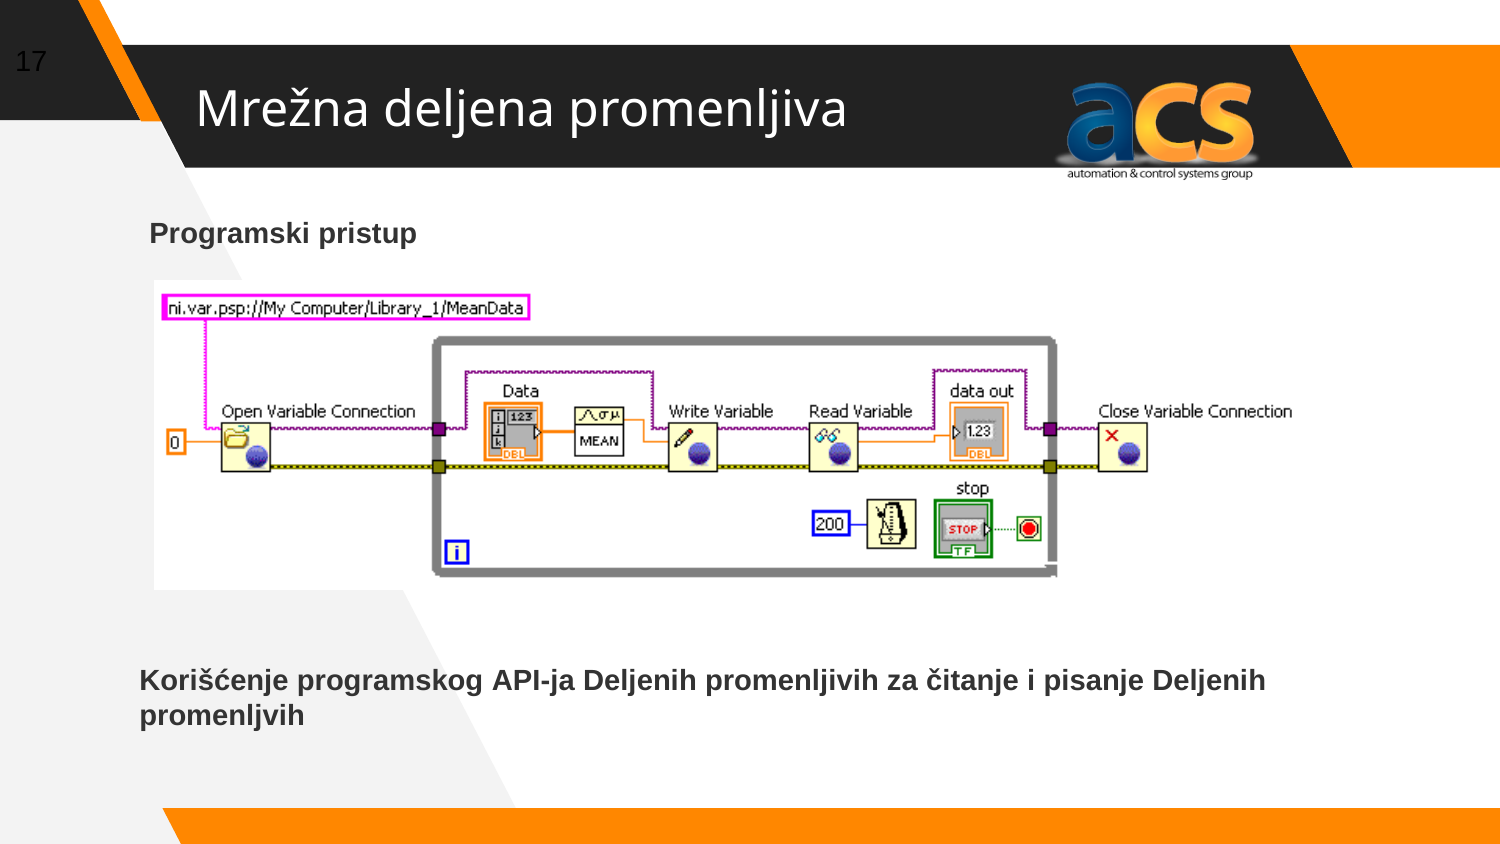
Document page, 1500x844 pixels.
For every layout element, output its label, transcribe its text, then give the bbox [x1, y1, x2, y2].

text_box Programski pristup [134, 207, 433, 258]
picture [153, 279, 1307, 590]
picture [1052, 56, 1466, 186]
slide_number 17 [0, 0, 98, 121]
title Mrežna deljena promenljiva [180, 44, 1424, 168]
text_box Korišćenje programskog API-ja Deljenih promenljivih za čitanje i pisanje Deljenih promenljvih [124, 654, 1384, 739]
